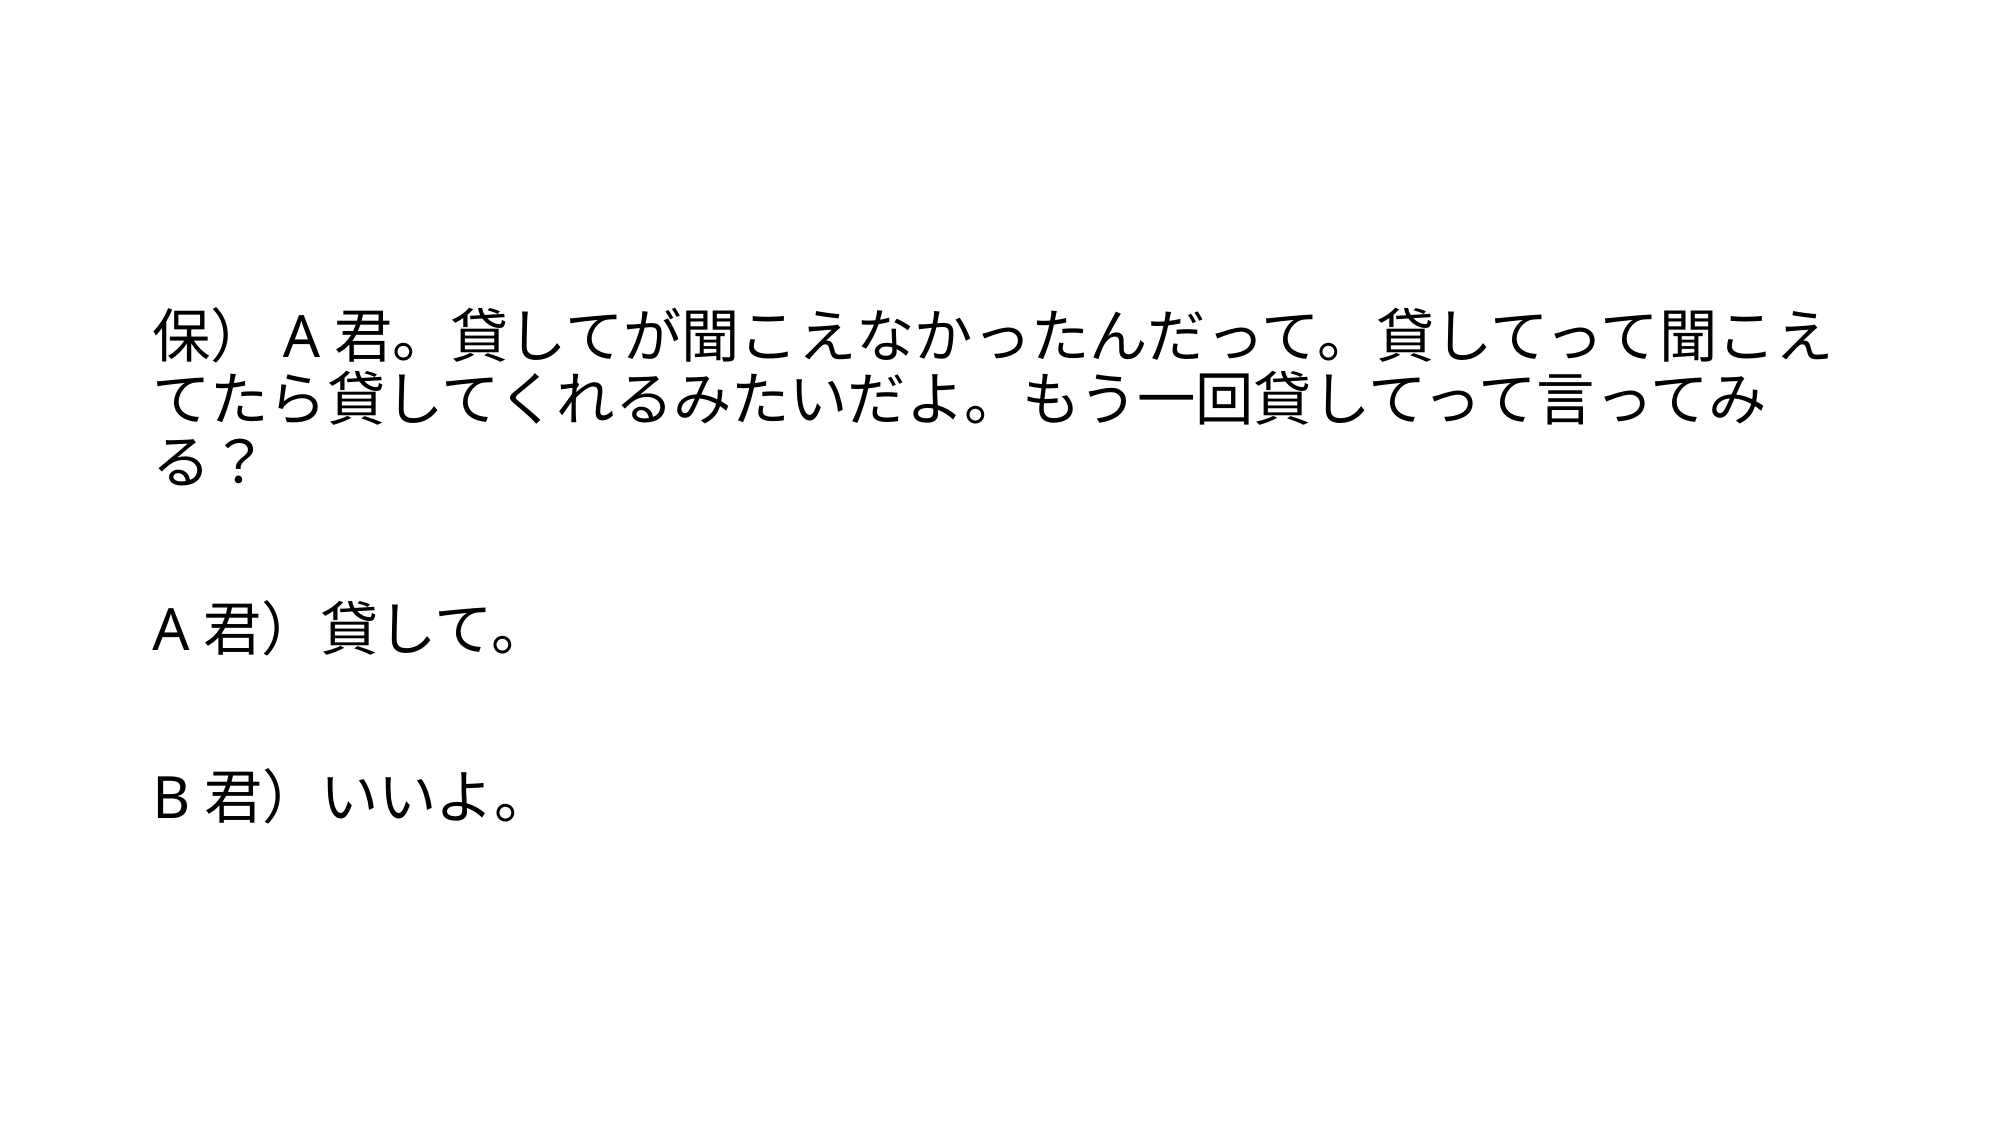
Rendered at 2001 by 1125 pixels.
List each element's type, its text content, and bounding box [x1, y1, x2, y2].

list 保）A君。貸してが聞こえなかったんだって。貸してって聞こえてたら貸してくれるみたいだよ。もう一回貸してって言ってみる？ A君）貸して。 B君）いいよ。 [137, 299, 1863, 1014]
